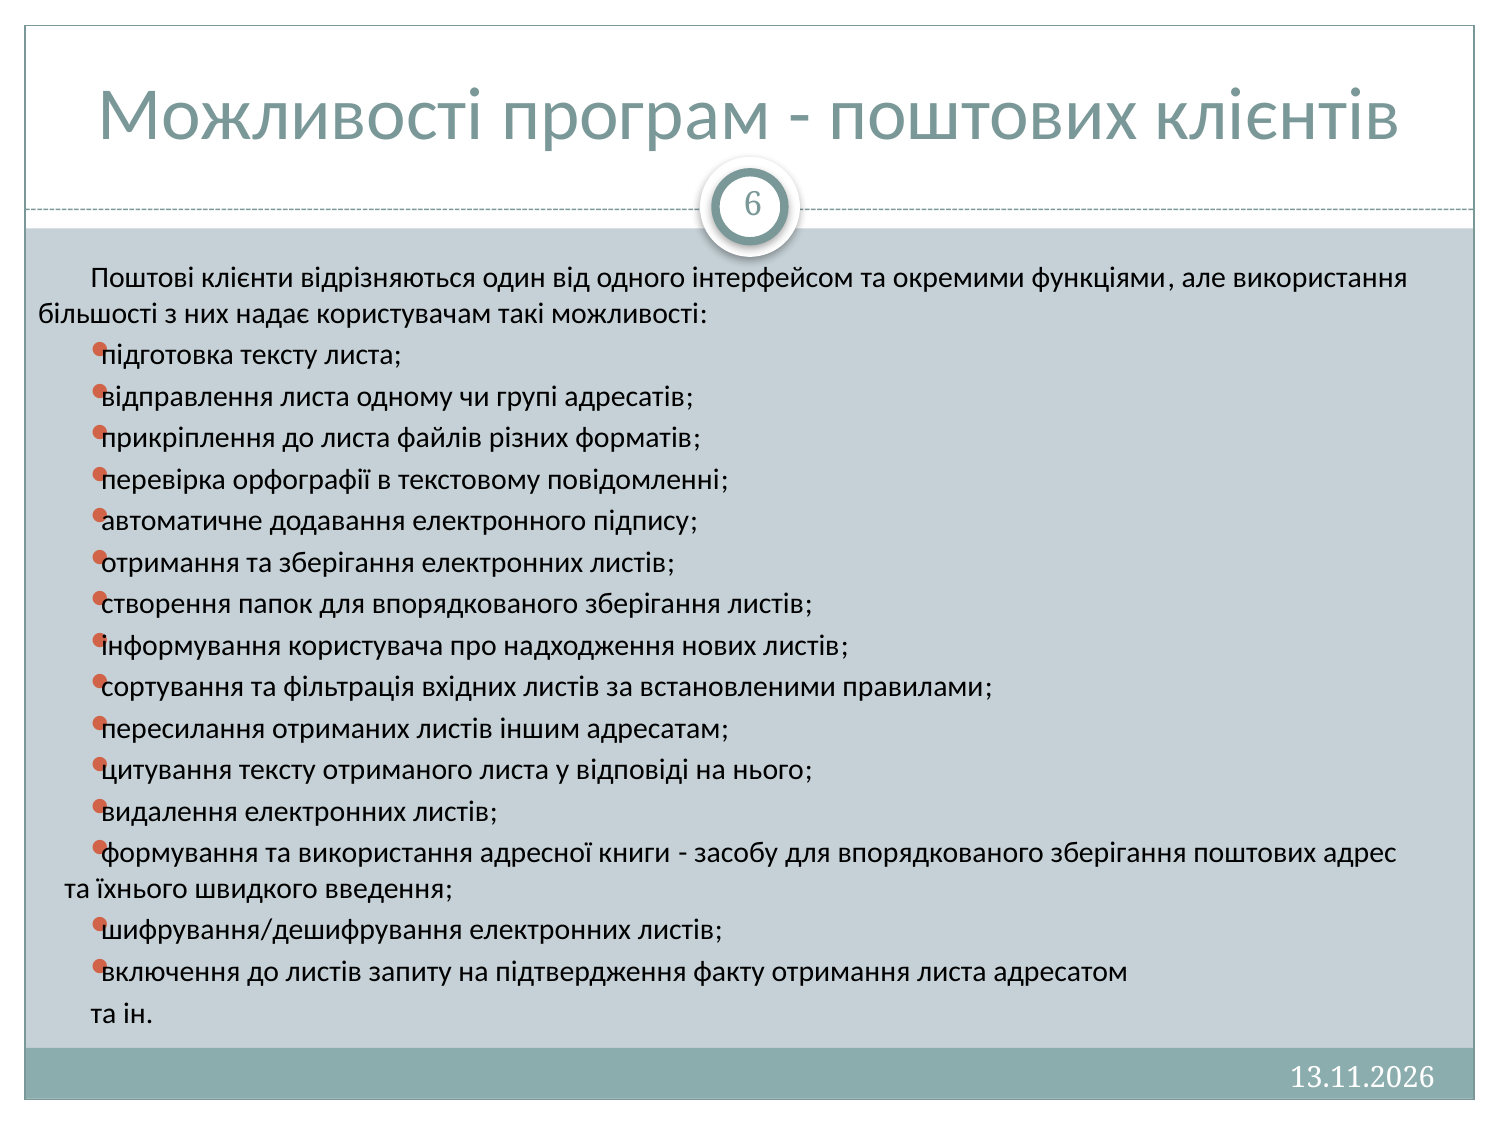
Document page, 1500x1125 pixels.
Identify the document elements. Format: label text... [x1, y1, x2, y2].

list Поштові клієнти відрізняються один від одного інтерфейсом та окремими функціями, але використання більшості з них надає користувачам такі можливості: підготовка тексту листа; відправлення листа одному чи групі адресатів; прикріплення до листа файлів різних форматів; перевірка орфографії в текстовому повідомленні; автоматичне додавання електронного підпису; отримання та зберігання електронних листів; створення папок для впорядкованого зберігання листів; інформування користувача про надходження нових листів; сортування та фільтрація вхідних листів за встановленими правилами; пересилання отриманих листів іншим адресатам; цитування тексту отриманого листа у відповіді на нього; видалення електронних листів; формування та використання адресної книги - засобу для впорядкованого зберігання поштових адрес та їхнього швидкого введення; шифрування/дешифрування електронних листів; включення до листів запиту на підтвердження факту отримання листа адресатом та ін. [23, 250, 1445, 1043]
footer [50, 1051, 638, 1112]
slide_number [950, 1050, 1450, 1111]
title Можливості програм - поштових клієнтів [49, 37, 1450, 162]
slide_number 6 [715, 168, 791, 241]
